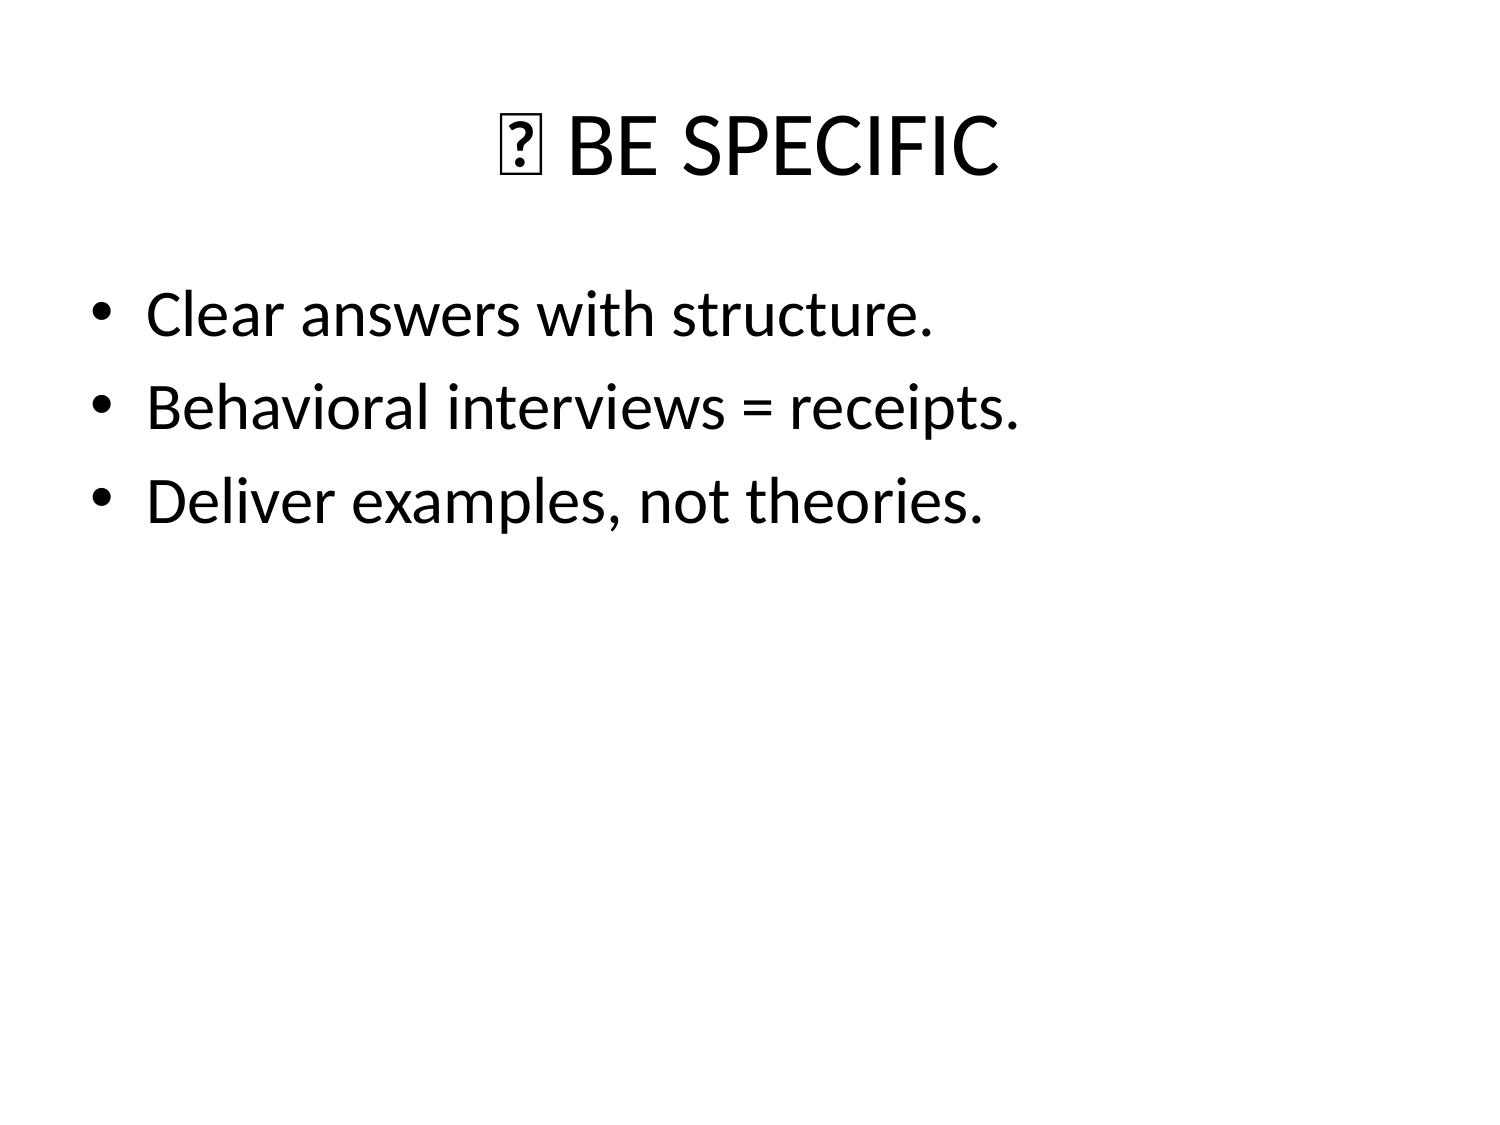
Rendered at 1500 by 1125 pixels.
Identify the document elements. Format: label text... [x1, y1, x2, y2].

title 🎯 BE SPECIFIC [75, 45, 1425, 233]
list Clear answers with structure. Behavioral interviews = receipts. Deliver examples, not theories. [75, 262, 1425, 1005]
